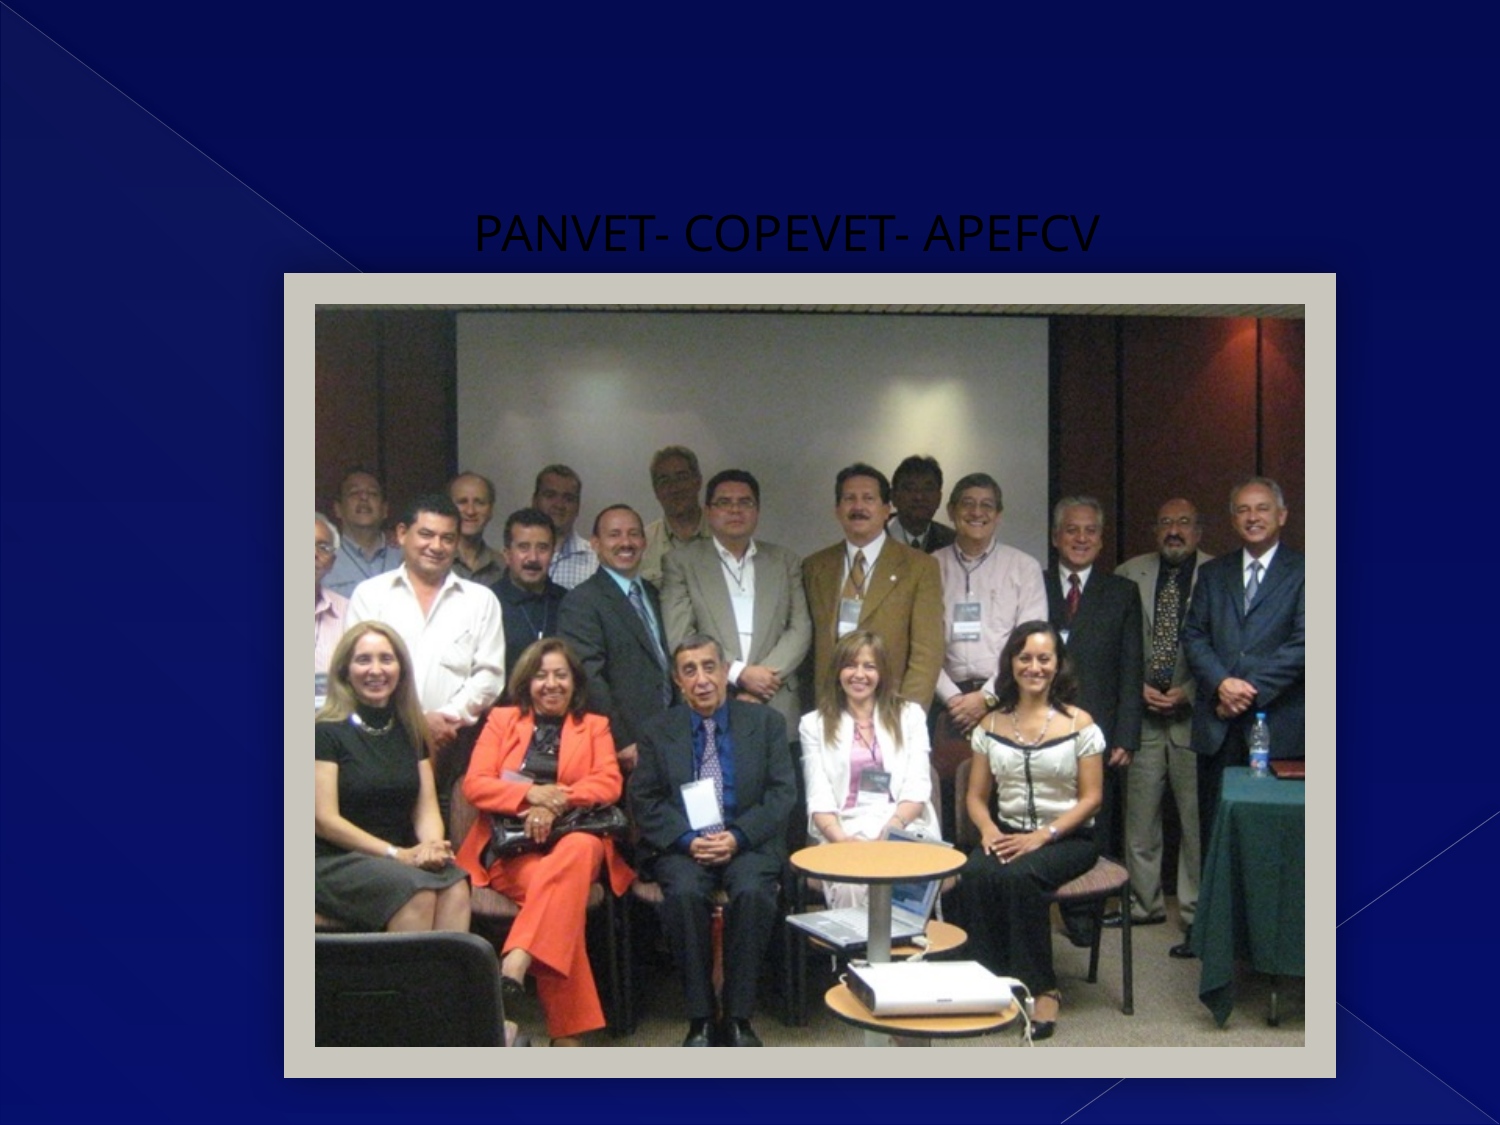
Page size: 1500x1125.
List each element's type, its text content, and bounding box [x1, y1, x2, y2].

picture [314, 304, 1306, 1047]
text_box PANVET- COPEVET- APEFCV [458, 194, 1303, 269]
